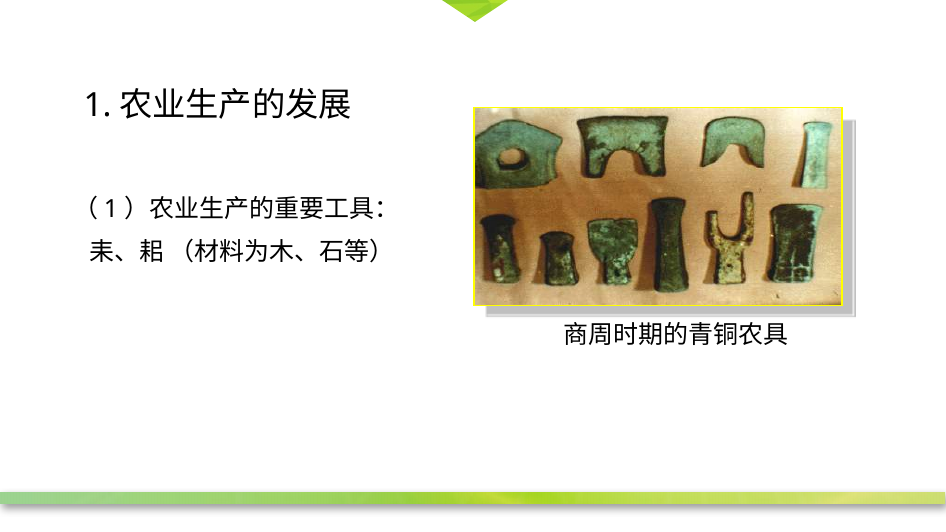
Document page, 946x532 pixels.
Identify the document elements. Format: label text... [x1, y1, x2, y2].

text_box （1）农业生产的重要工具： 耒、耜 （材料为木、石等） [53, 188, 473, 269]
text_box [440, 0, 510, 24]
text_box 1.农业生产的发展 [75, 79, 413, 127]
picture [0, 492, 945, 504]
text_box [474, 108, 842, 358]
